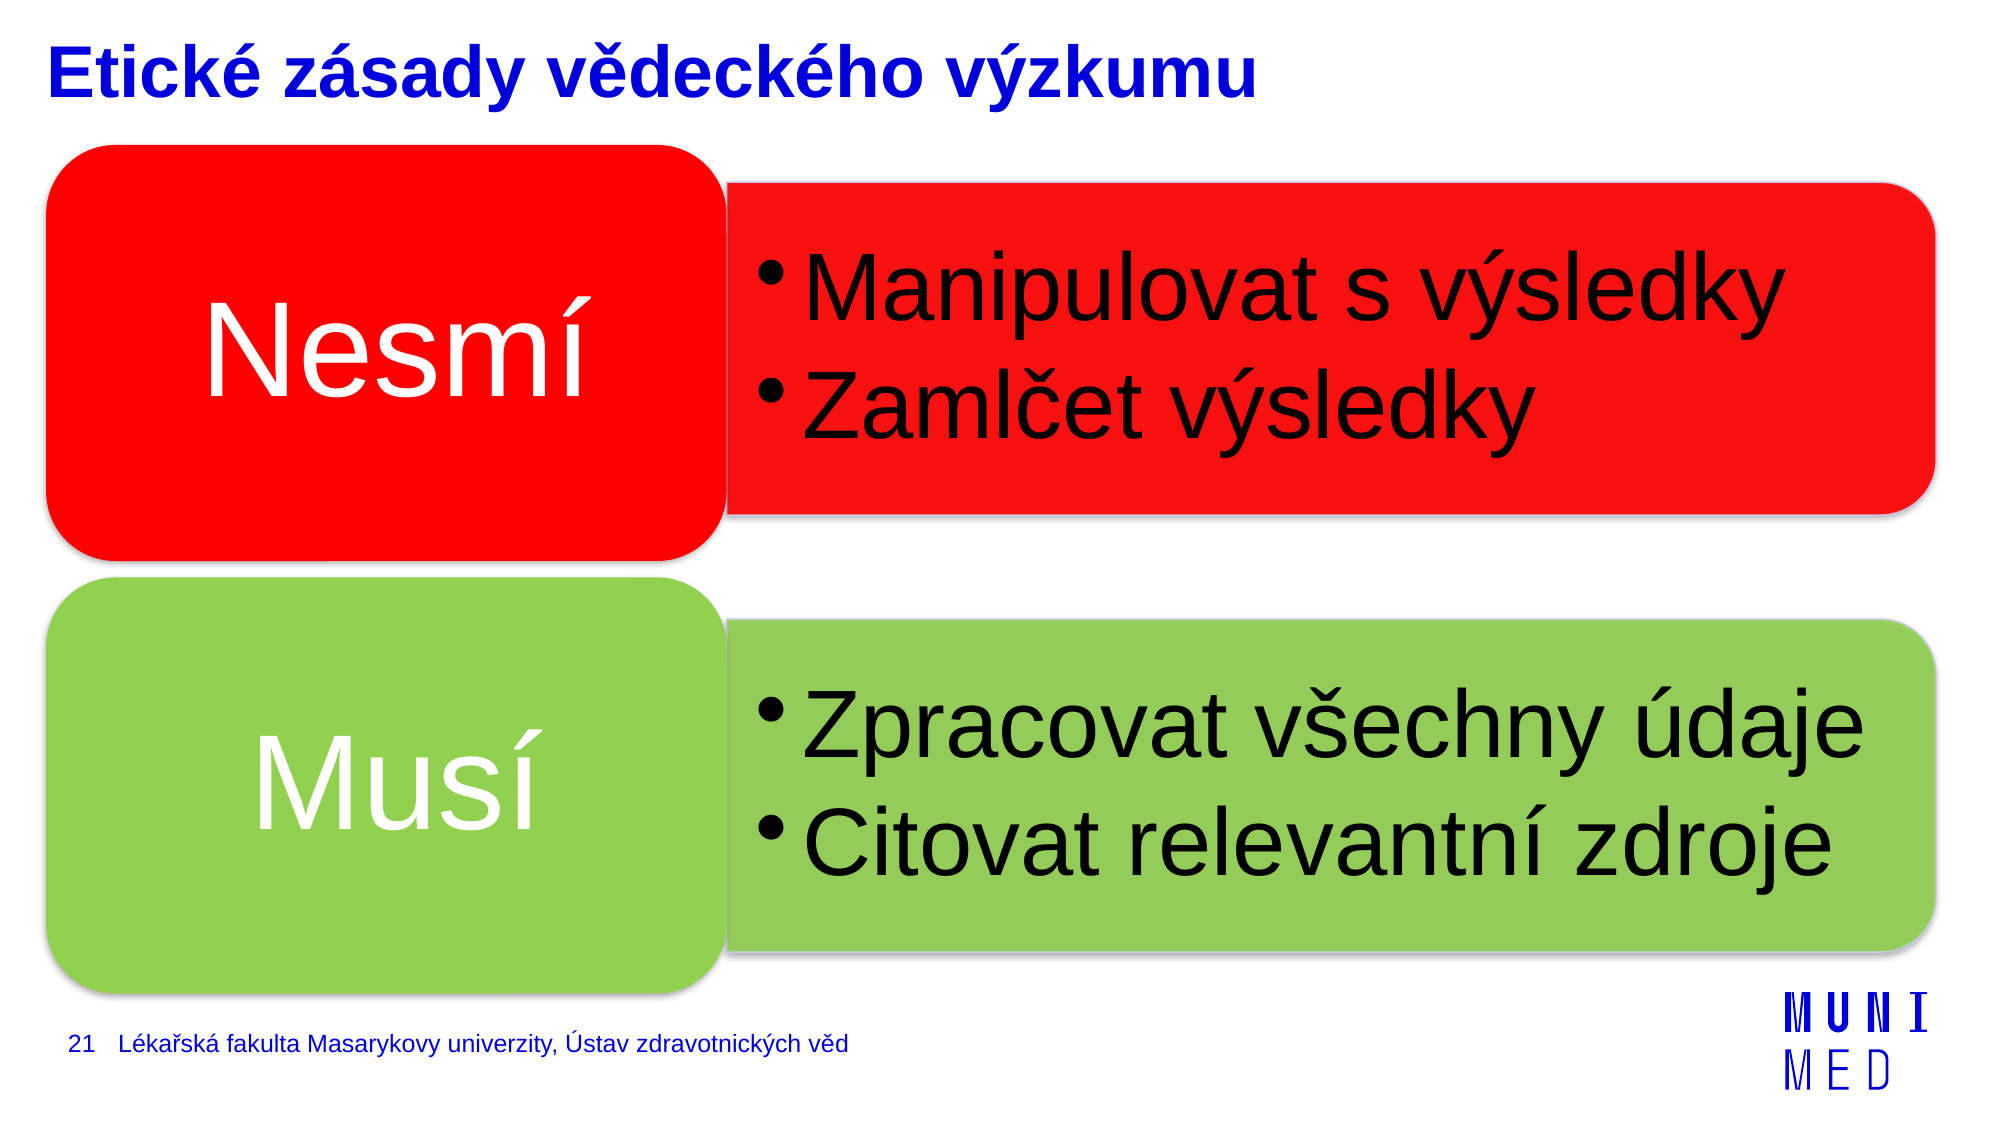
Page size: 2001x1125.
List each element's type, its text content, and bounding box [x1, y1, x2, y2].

footer Lékařská fakulta Masarykovy univerzity, Ústav zdravotnických věd [118, 1021, 1418, 1063]
title Etické zásady vědeckého výzkumu [46, 38, 1811, 113]
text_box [45, 140, 1937, 994]
slide_number 21 [67, 1021, 110, 1063]
